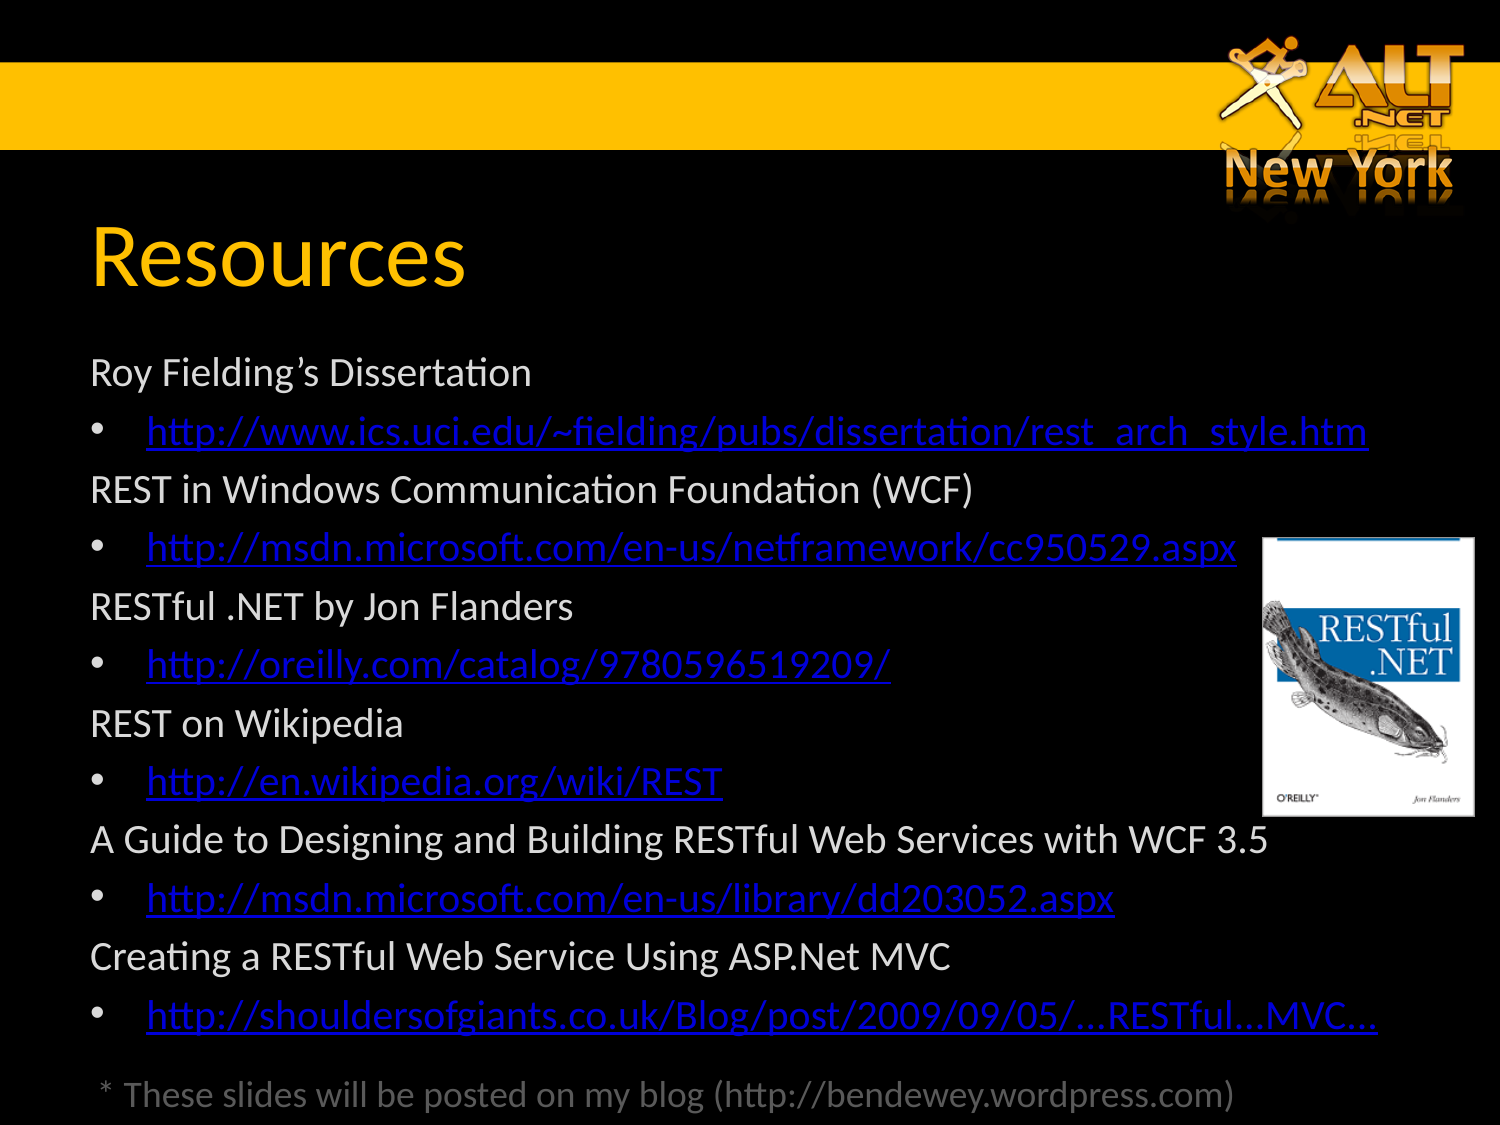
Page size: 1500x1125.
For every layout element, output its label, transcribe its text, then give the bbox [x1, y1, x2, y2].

picture [1200, 21, 1479, 225]
list Roy Fielding’s Dissertation http://www.ics.uci.edu/~fielding/pubs/dissertation/rest_arch_style.htm REST in Windows Communication Foundation (WCF) http://msdn.microsoft.com/en-us/netframework/cc950529.aspx RESTful .NET by Jon Flanders http://oreilly.com/catalog/9780596519209/ REST on Wikipedia http://en.wikipedia.org/wiki/REST A Guide to Designing and Building RESTful Web Services with WCF 3.5 http://msdn.microsoft.com/en-us/library/dd203052.aspx Creating a RESTful Web Service Using ASP.Net MVC http://shouldersofgiants.co.uk/Blog/post/2009/09/05/...RESTful...MVC... [75, 337, 1425, 1088]
text_box * These slides will be posted on my blog (http://bendewey.wordpress.com) [81, 1062, 1252, 1123]
title Resources [75, 174, 1425, 325]
picture [1262, 537, 1476, 817]
